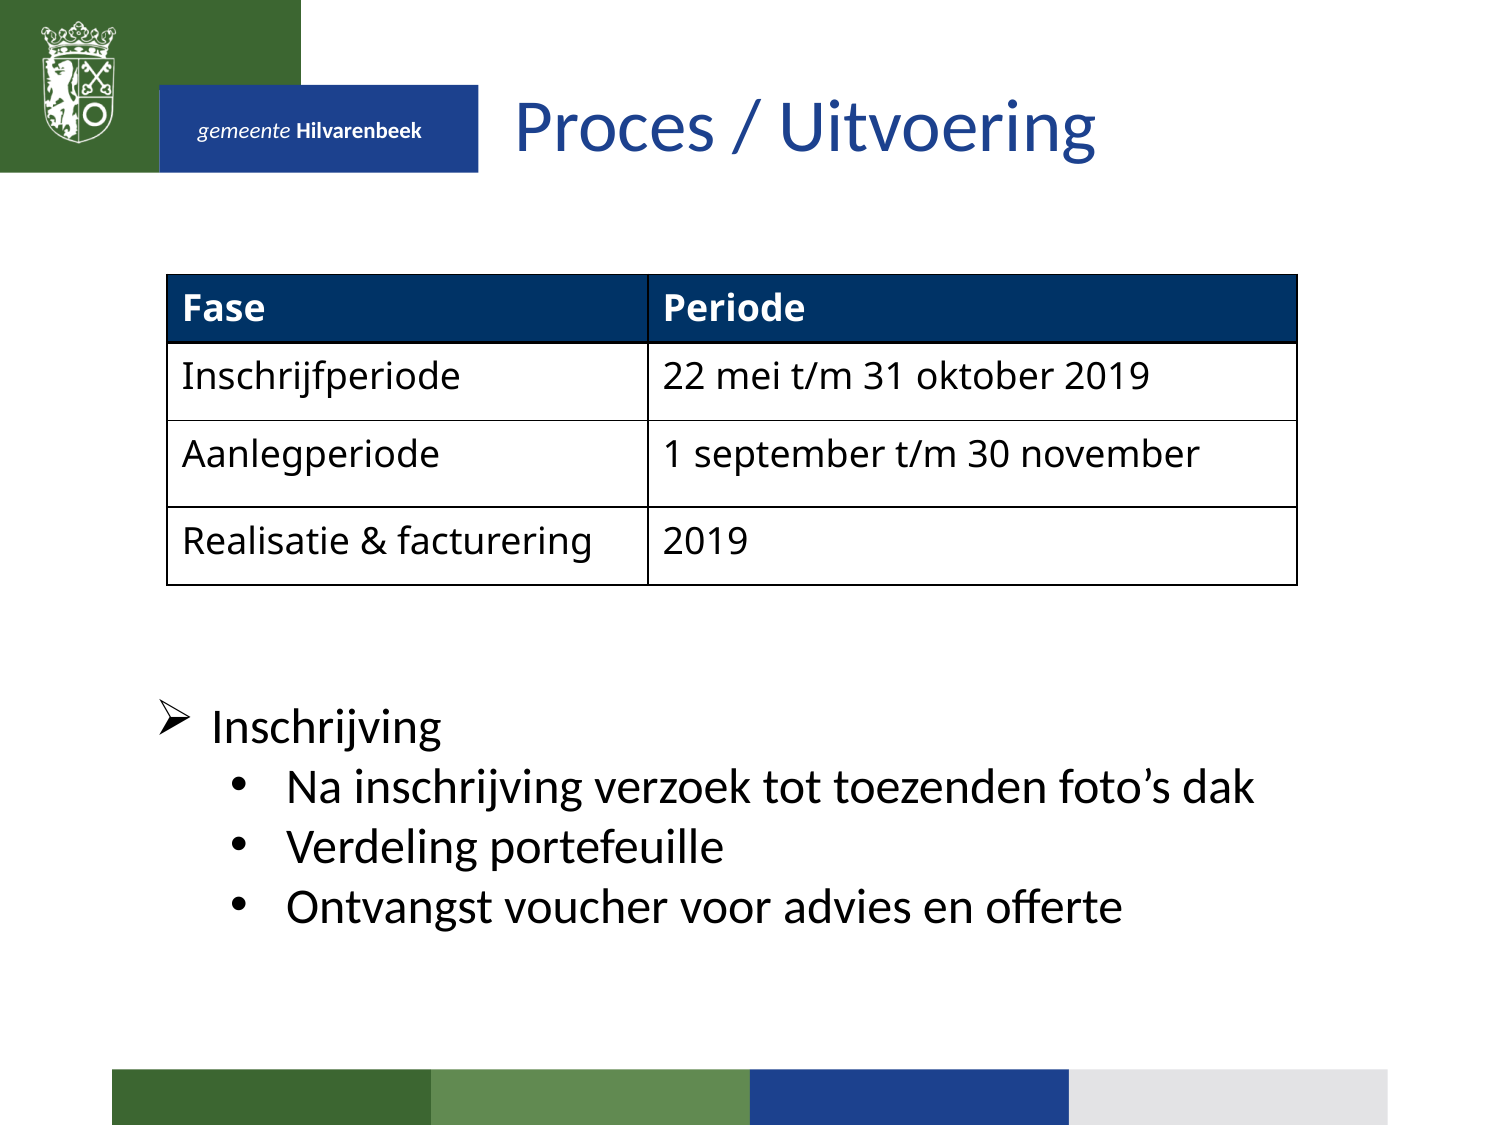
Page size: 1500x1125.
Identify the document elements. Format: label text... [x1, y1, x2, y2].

table_header Periode [649, 275, 1296, 341]
text_box Inschrijving Na inschrijving verzoek tot toezenden foto’s dak Verdeling portefeuille Ontvangst voucher voor advies en offerte [140, 625, 1324, 941]
table_cell Aanlegperiode [168, 421, 647, 506]
table_cell Realisatie & facturering [168, 508, 647, 584]
table_cell 2019 [649, 508, 1296, 584]
picture [33, 19, 127, 149]
table_cell 1 september t/m 30 november [649, 421, 1296, 506]
table_header Fase [168, 275, 647, 341]
table_cell Inschrijfperiode [168, 344, 647, 420]
table_cell 22 mei t/m 31 oktober 2019 [649, 344, 1296, 420]
title Proces / Uitvoering [499, 69, 1500, 173]
